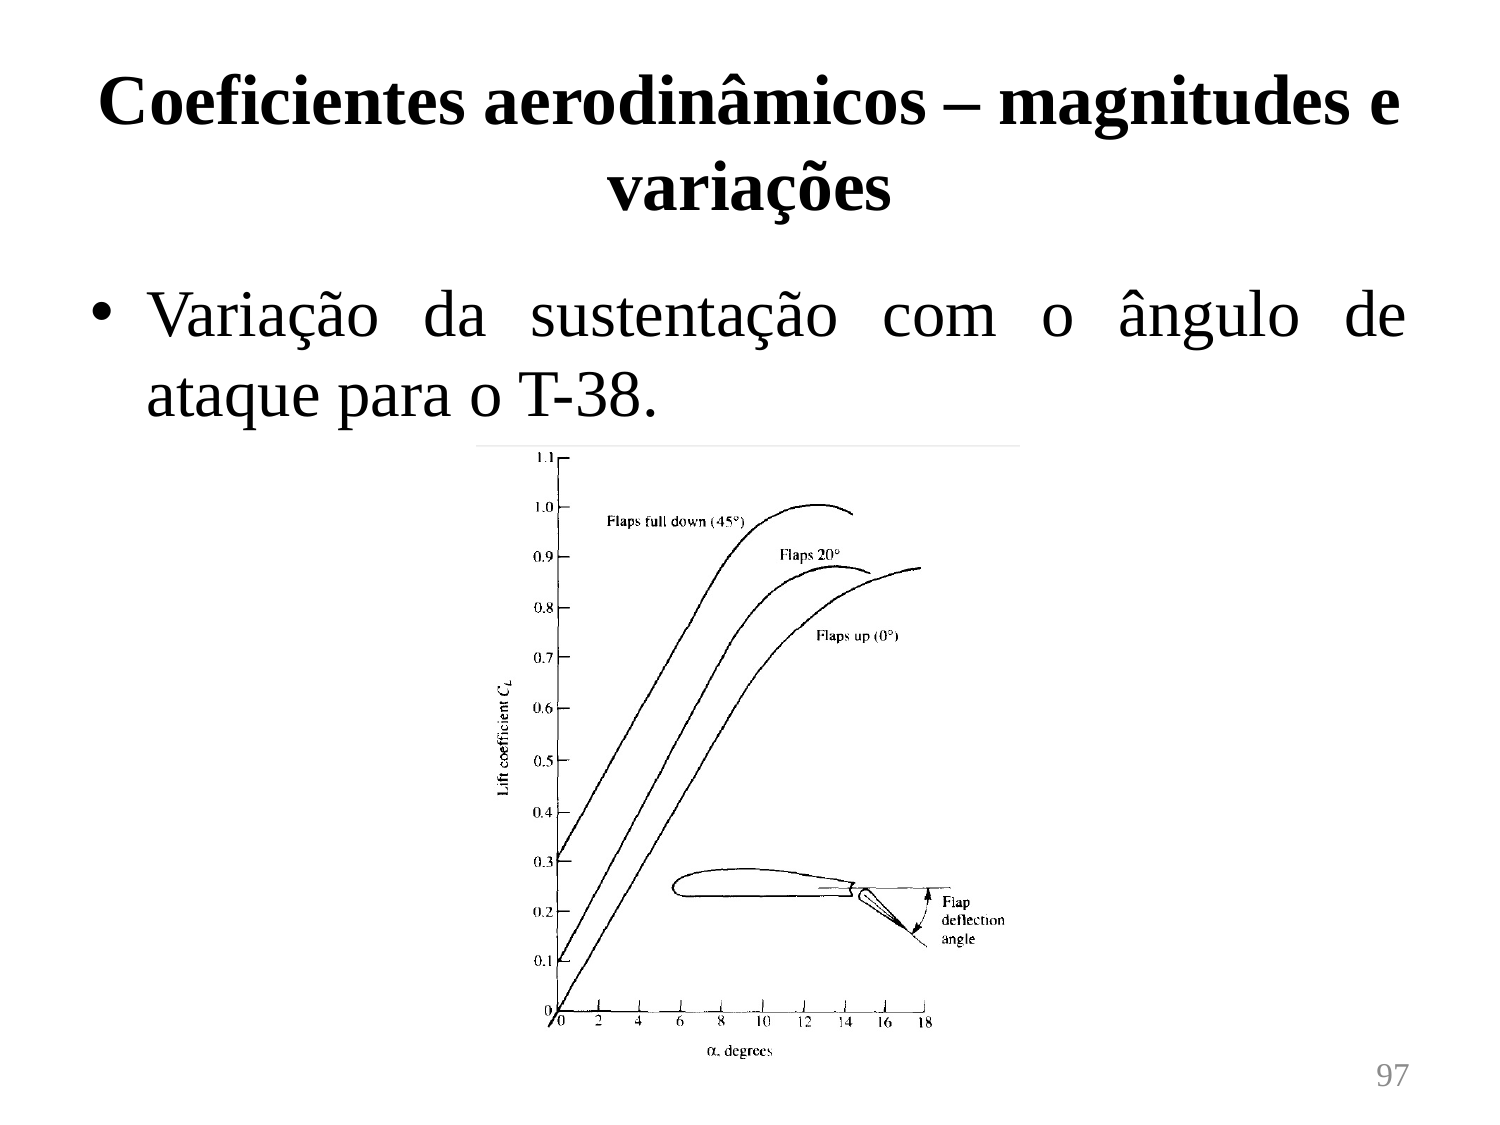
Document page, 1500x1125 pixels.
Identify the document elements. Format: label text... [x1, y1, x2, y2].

title Coeficientes aerodinâmicos – magnitudes e variações [75, 45, 1425, 233]
slide_number 97 [1074, 1042, 1425, 1103]
list Variação da sustentação com o ângulo de ataque para o T-38. [75, 262, 1425, 1079]
picture [476, 445, 1020, 1067]
